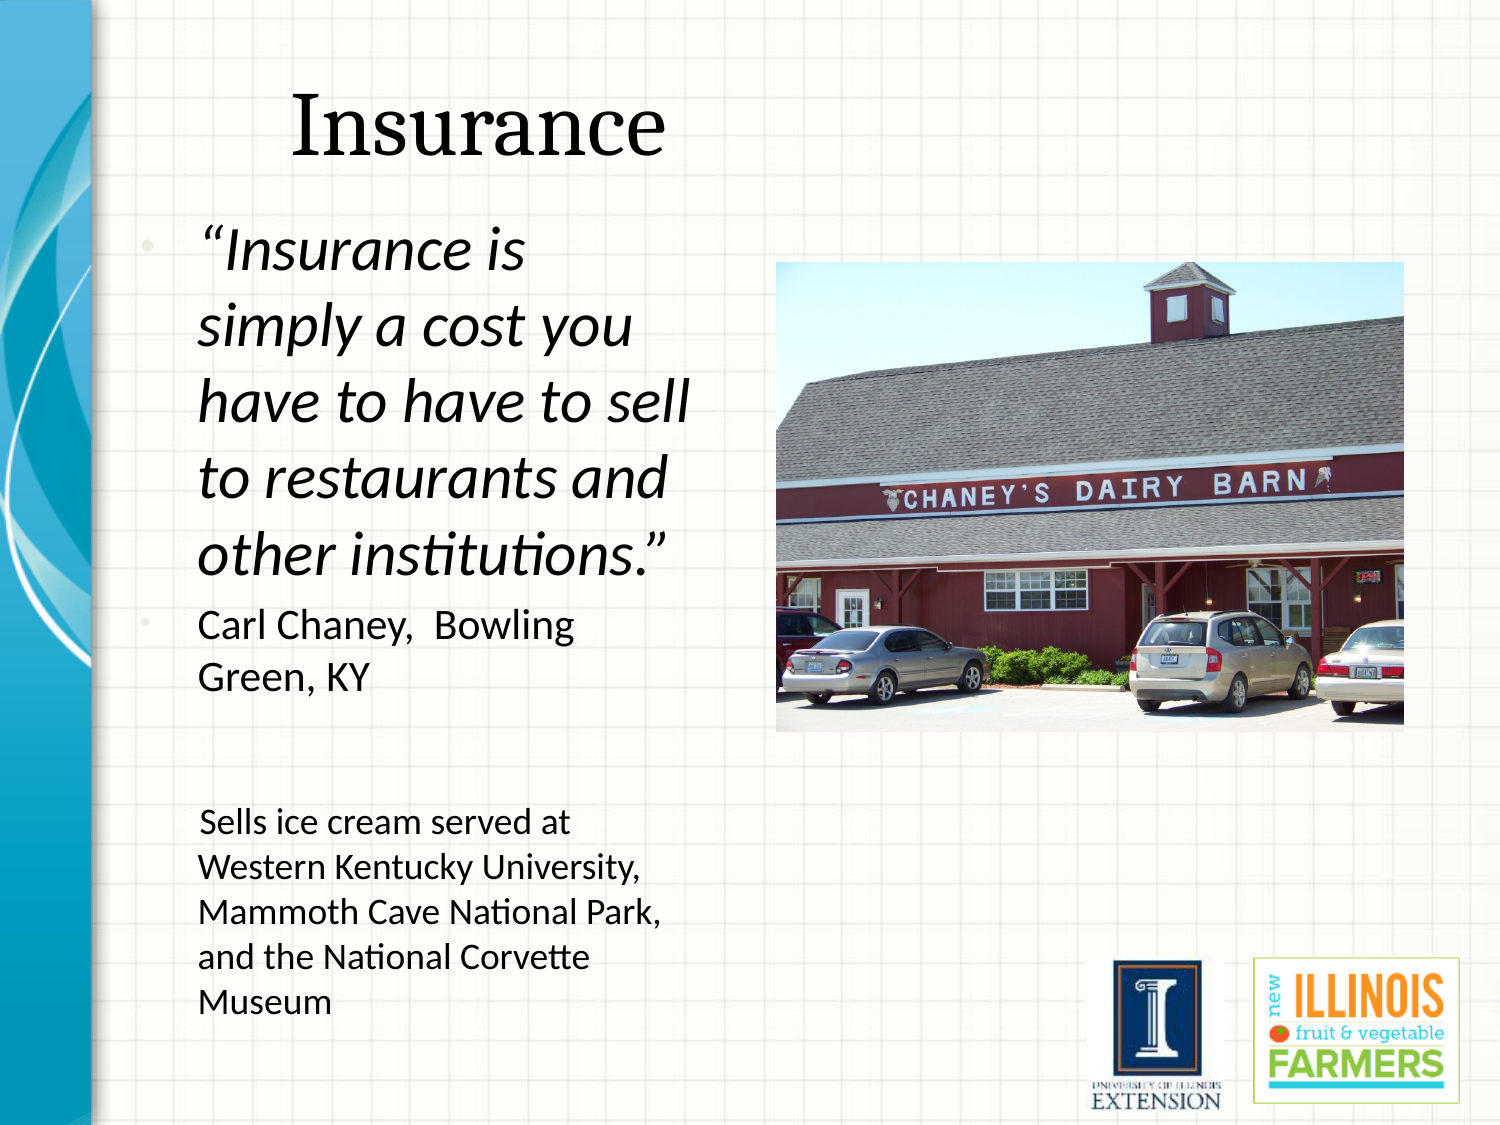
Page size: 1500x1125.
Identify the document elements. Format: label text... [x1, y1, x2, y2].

list “Insurance is simply a cost you have to have to sell to restaurants and other institutions.” Carl Chaney, Bowling Green, KY Sells ice cream served at Western Kentucky University, Mammoth Cave National Park, and the National Corvette Museum [125, 200, 713, 1063]
title Insurance [275, 24, 1438, 213]
picture [0, 0, 1500, 1125]
